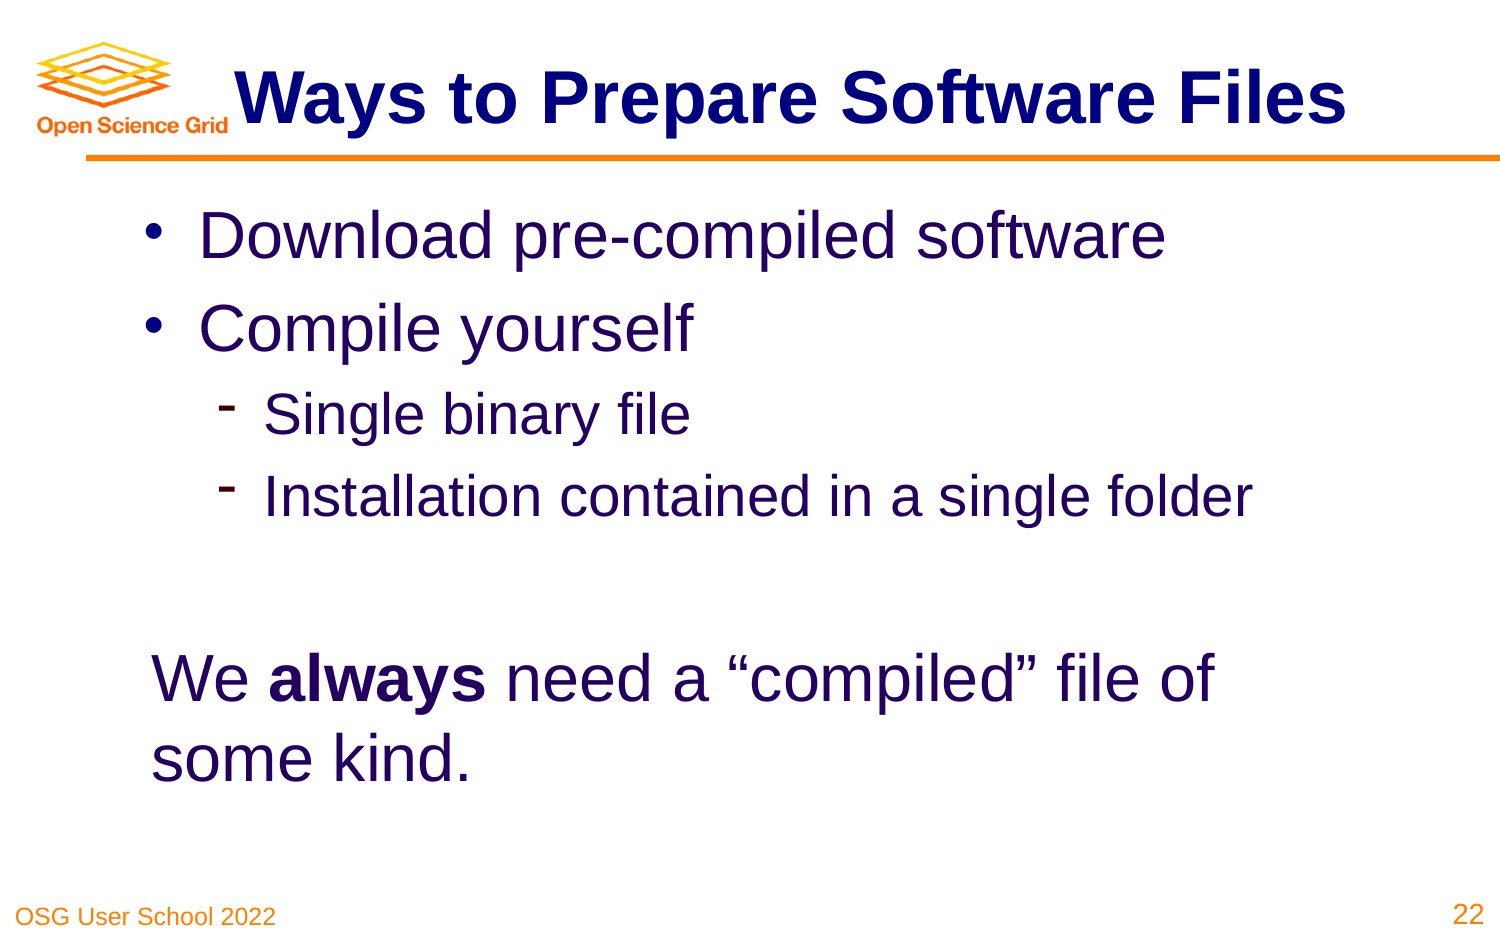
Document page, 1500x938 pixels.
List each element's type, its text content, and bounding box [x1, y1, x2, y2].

picture [17, 23, 201, 151]
title Ways to Prepare Software Files [201, 15, 1383, 172]
slide_number 22 [1430, 874, 1500, 938]
list Download pre-compiled software Compile yourself Single binary file Installation contained in a single folder We always need a “compiled” file of some kind. [127, 183, 1403, 825]
